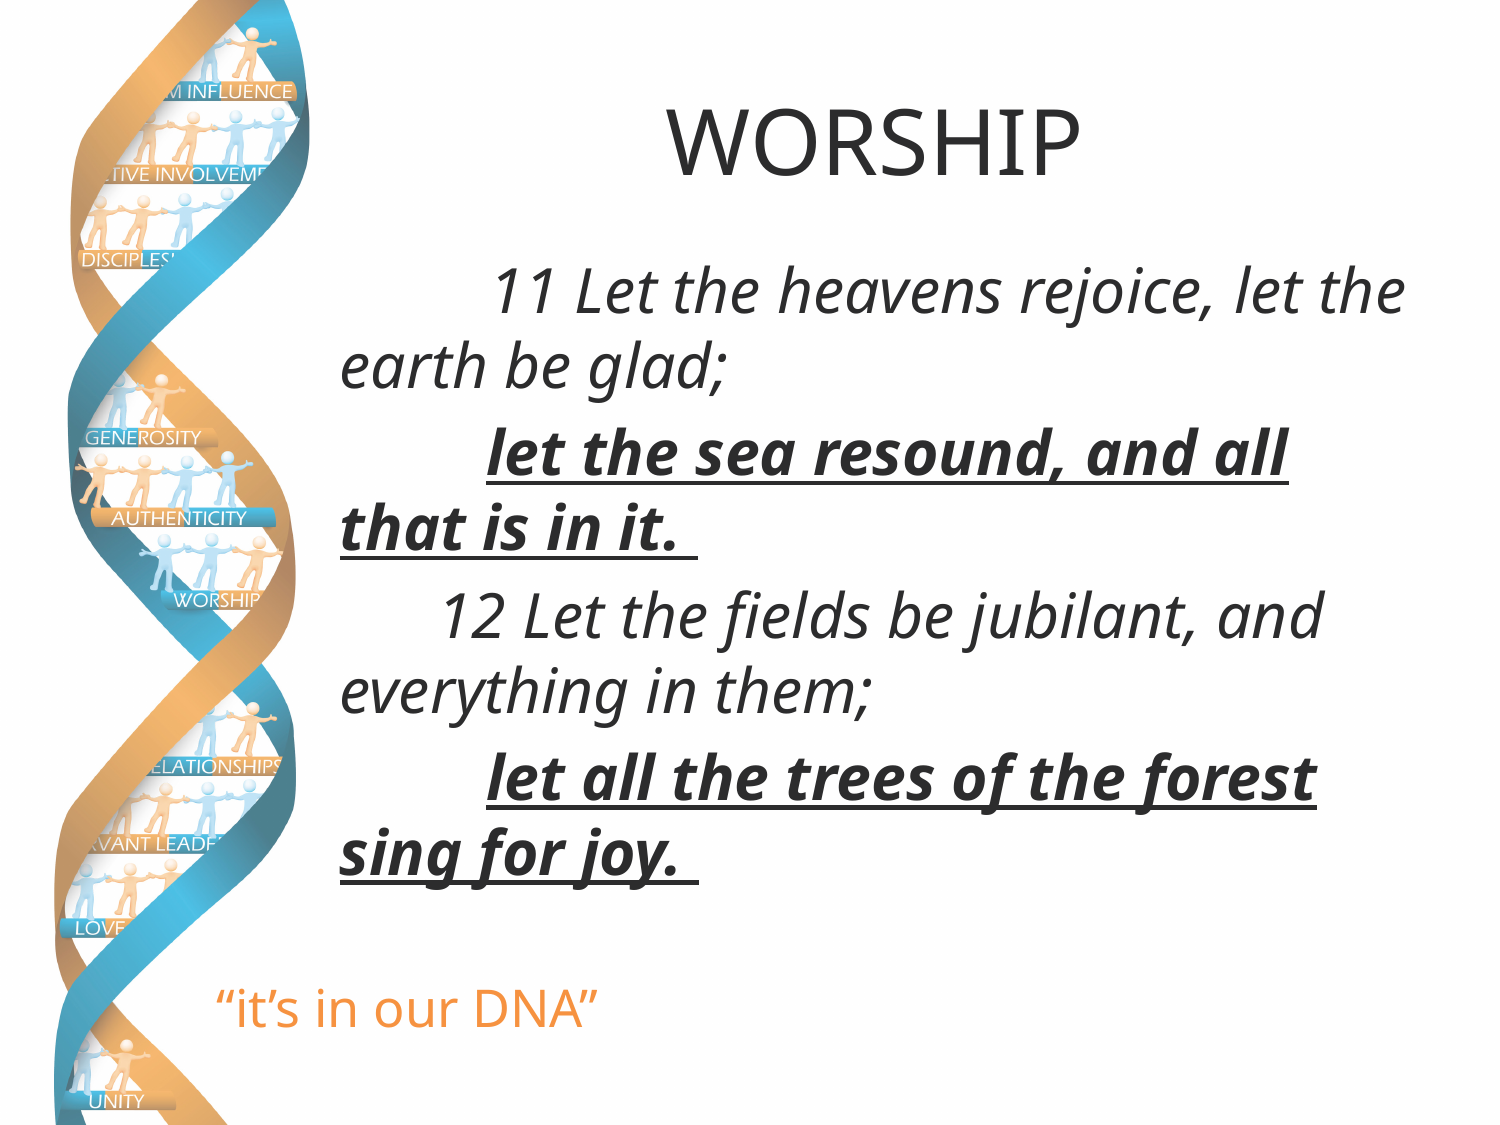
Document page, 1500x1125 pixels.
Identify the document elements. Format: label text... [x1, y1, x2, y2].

title WORSHIP [324, 45, 1425, 233]
list 11 Let the heavens rejoice, let the earth be glad; let the sea resound, and all that is in it. 12 Let the fields be jubilant, and everything in them; let all the trees of the forest sing for joy. [324, 243, 1425, 1016]
picture [0, 0, 1500, 1125]
